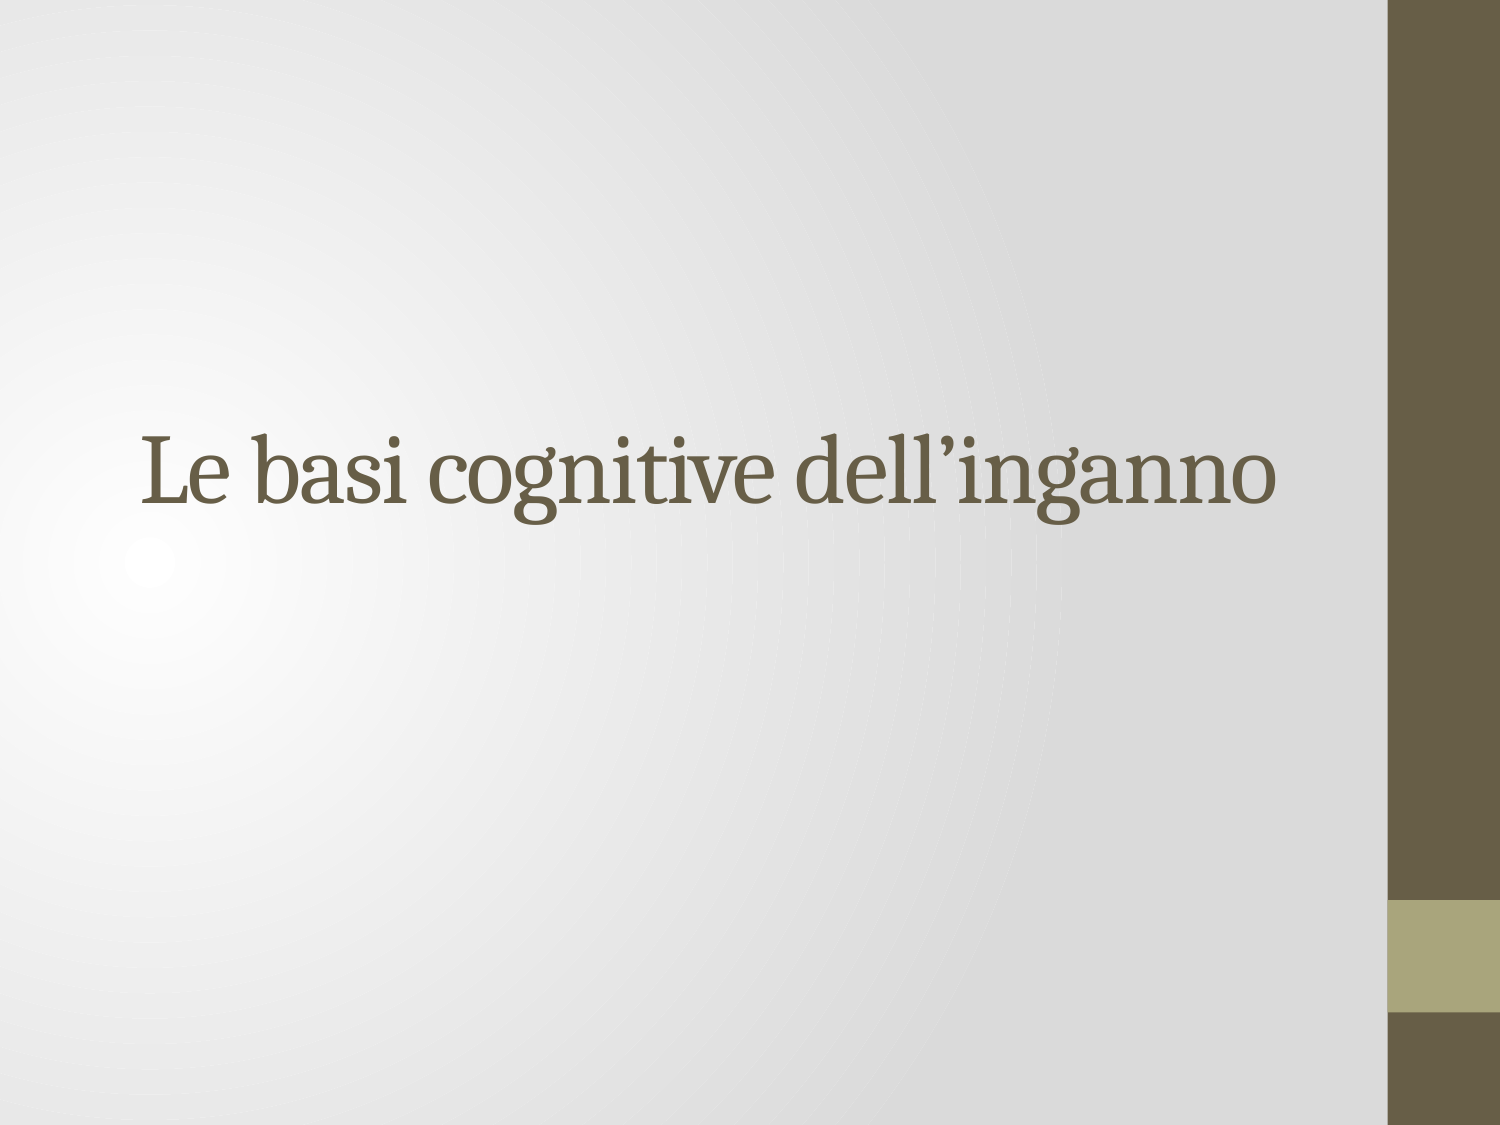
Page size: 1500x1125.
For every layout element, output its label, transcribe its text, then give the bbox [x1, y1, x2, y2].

list Le basi cognitive dell’inganno [75, 396, 1325, 569]
